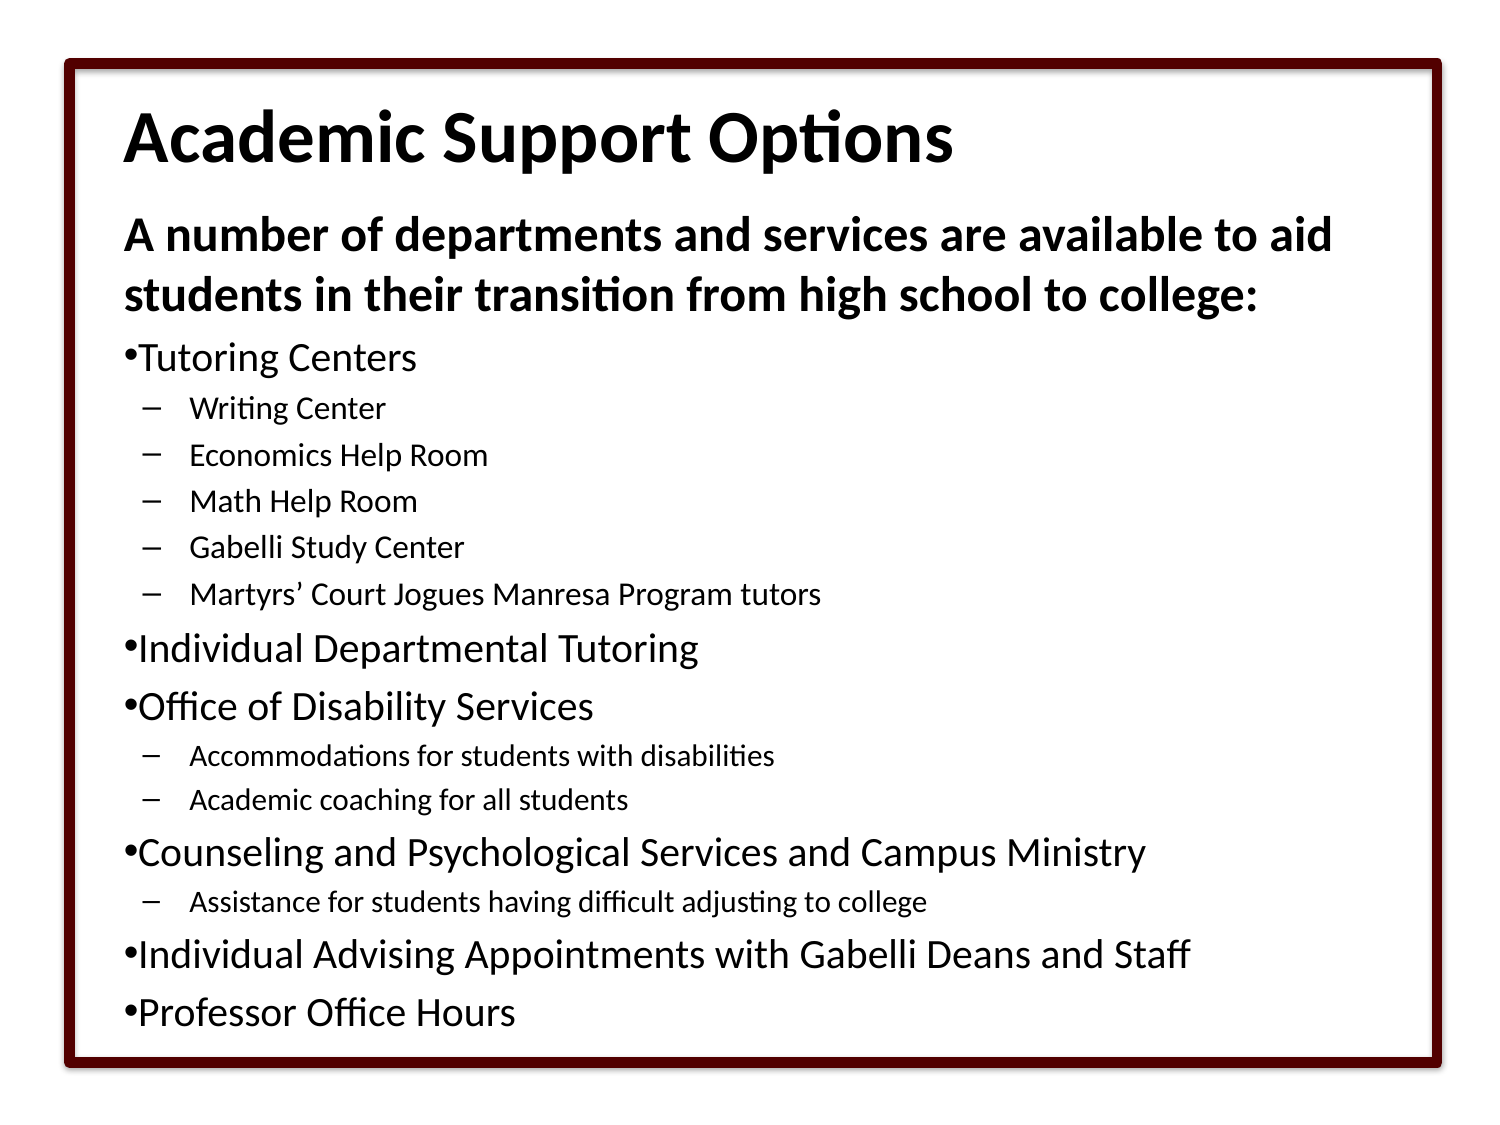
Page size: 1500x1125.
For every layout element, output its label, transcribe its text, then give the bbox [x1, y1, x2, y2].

text_box [69, 63, 1438, 1063]
title Academic Support Options [108, 69, 1413, 197]
list A number of departments and services are available to aid students in their transition from high school to college: Tutoring Centers Writing Center Economics Help Room Math Help Room Gabelli Study Center Martyrs’ Court Jogues Manresa Program tutors Individual Departmental Tutoring Office of Disability Services Accommodations for students with disabilities Academic coaching for all students Counseling and Psychological Services and Campus Ministry Assistance for students having difficult adjusting to college Individual Advising Appointments with Gabelli Deans and Staff Professor Office Hours [108, 193, 1369, 1065]
